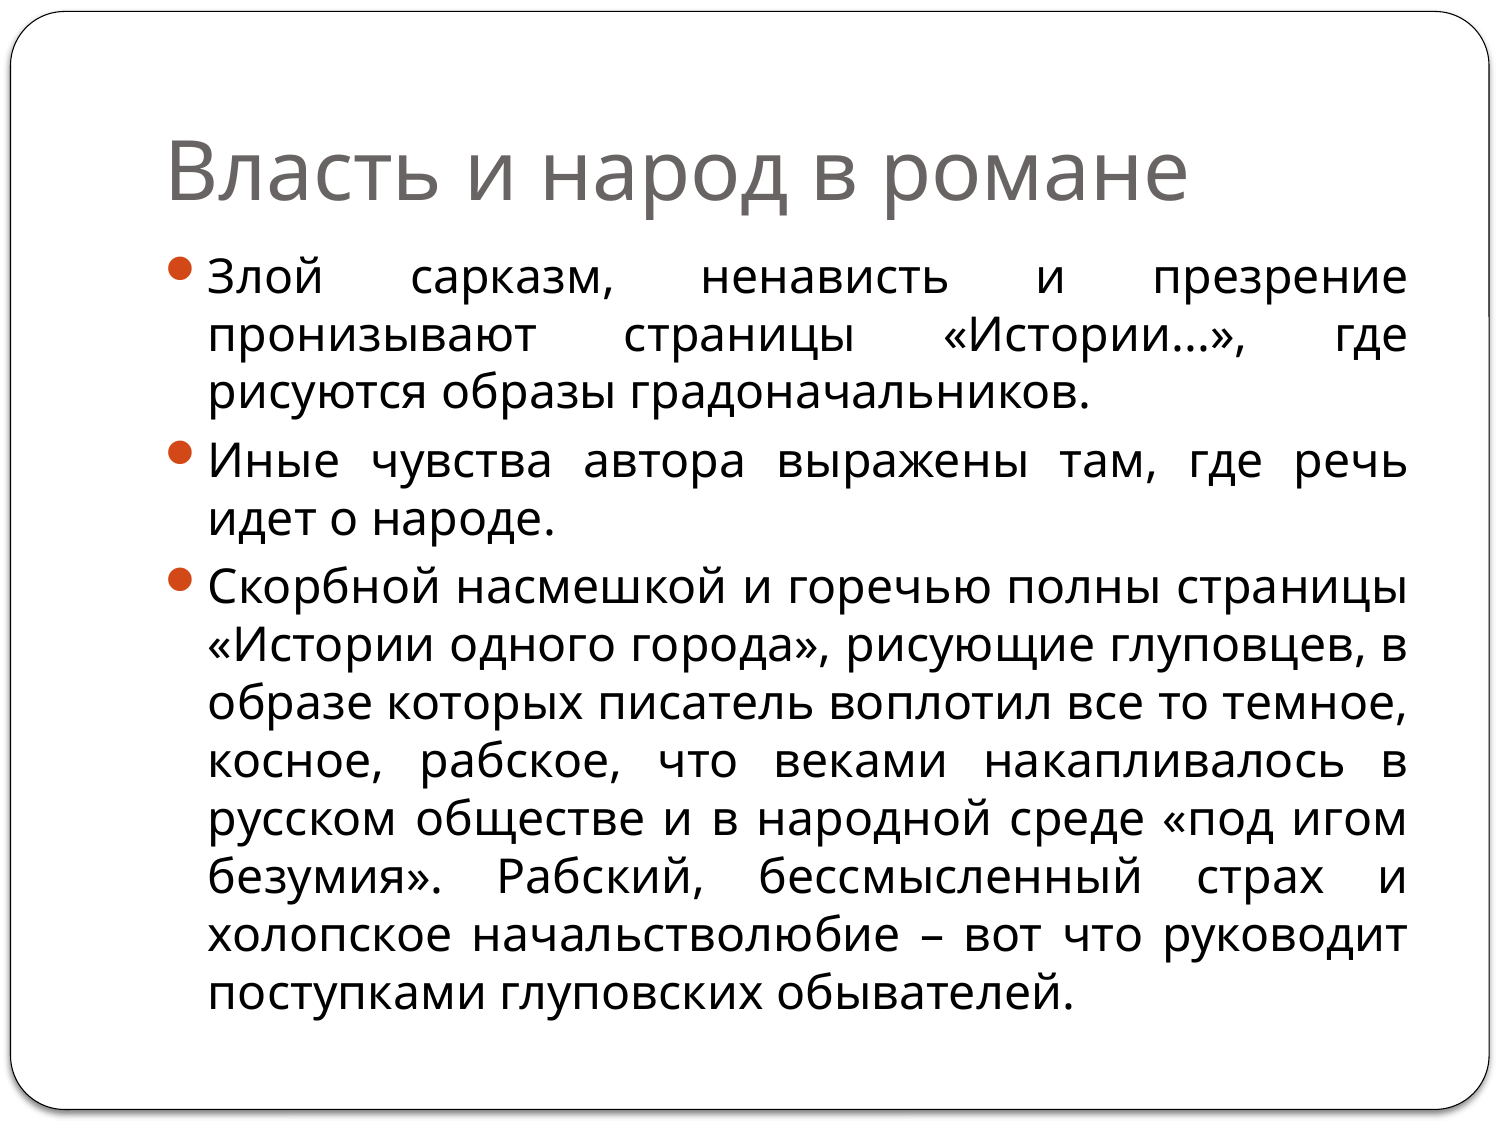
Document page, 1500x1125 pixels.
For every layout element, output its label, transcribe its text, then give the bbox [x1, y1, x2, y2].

list Злой сарказм, ненависть и презрение пронизывают страницы «Истории...», где рисуются образы градоначальников. Иные чувства автора выражены там, где речь идет о народе. Скорбной насмешкой и горечью полны страницы «Истории одного города», рисующие глуповцев, в образе которых писатель воплотил все то темное, косное, рабское, что веками накапливалось в русском обществе и в народной среде «под игом безумия». Рабский, бессмысленный страх и холопское начальстволюбие – вот что руководит поступками глуповских обывателей. [150, 237, 1425, 1090]
title Власть и народ в романе [150, 45, 1425, 233]
